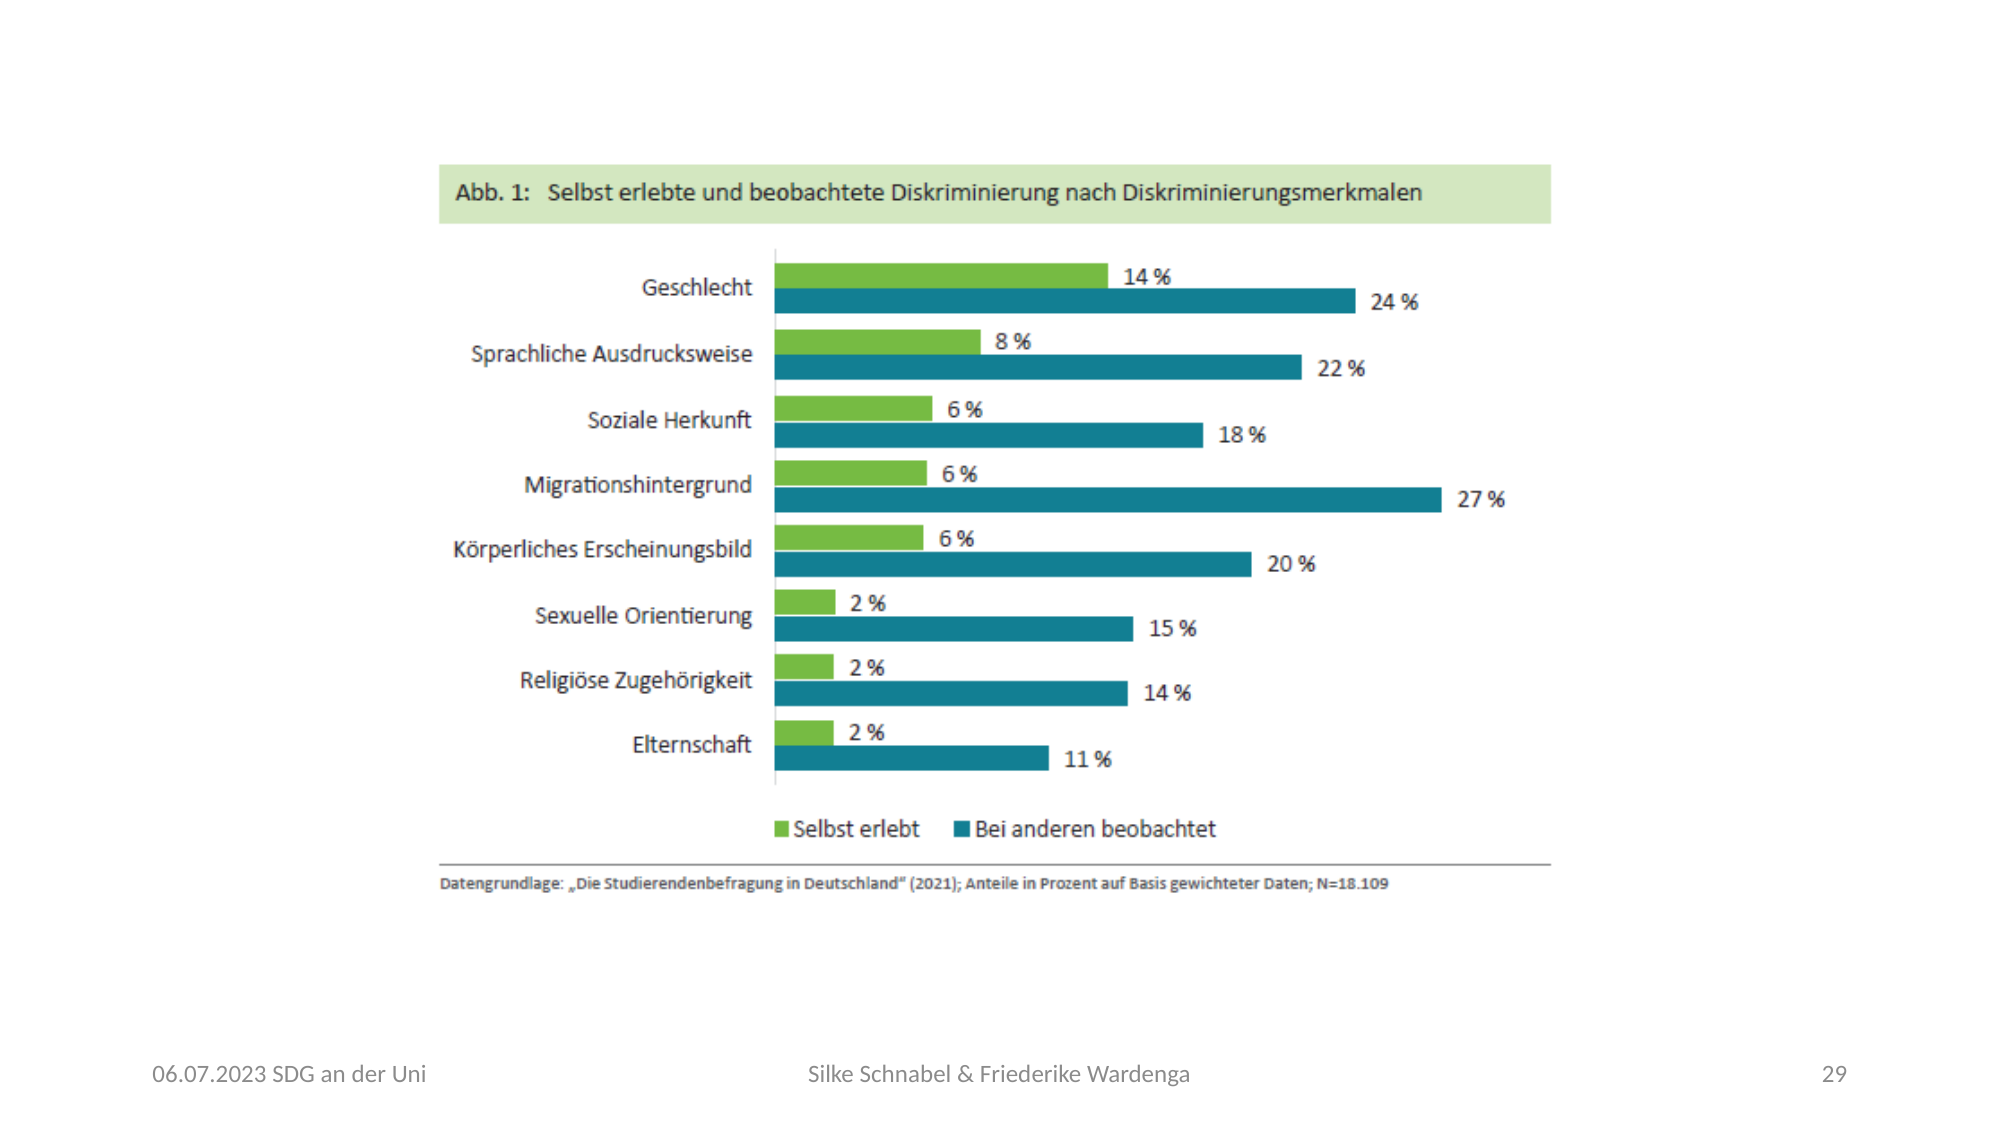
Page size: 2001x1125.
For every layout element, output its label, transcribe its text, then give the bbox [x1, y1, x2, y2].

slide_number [137, 1042, 588, 1103]
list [384, 156, 1616, 936]
footer Silke Schnabel & Friederike Wardenga [662, 1042, 1338, 1103]
slide_number 29 [1412, 1042, 1863, 1103]
